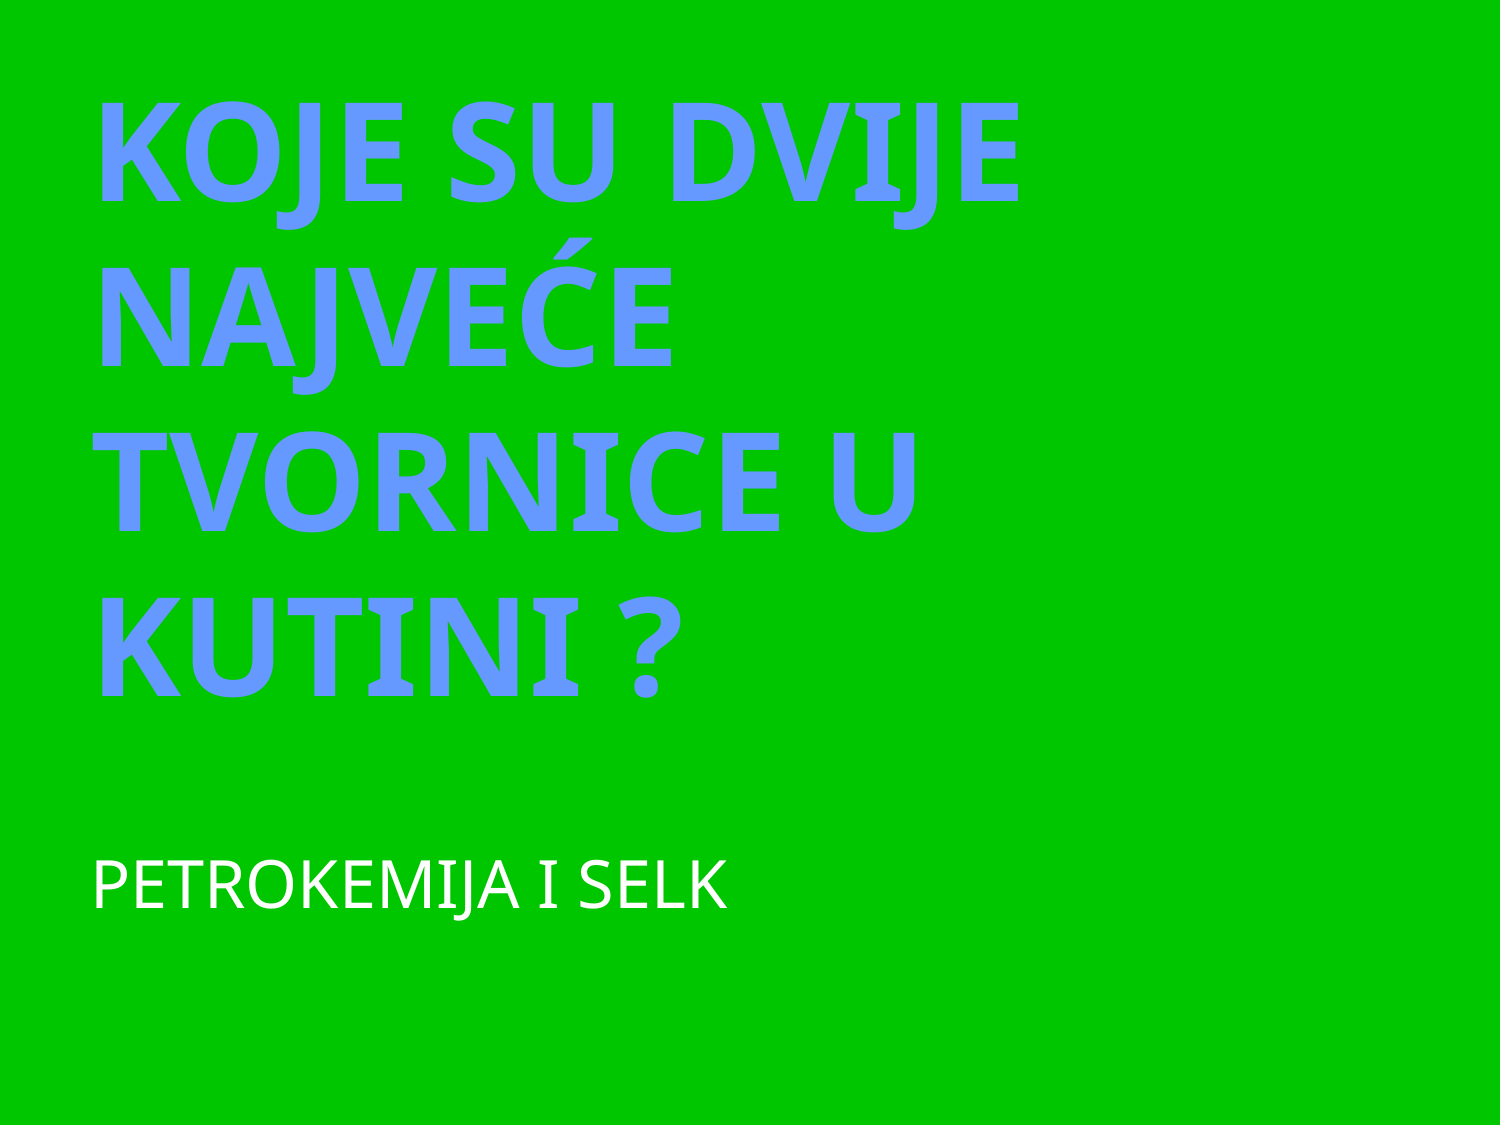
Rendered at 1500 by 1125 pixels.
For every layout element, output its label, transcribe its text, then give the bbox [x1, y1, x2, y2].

title KOJE SU DVIJE NAJVEĆE TVORNICE U KUTINI ? [75, 47, 1425, 740]
list PETROKEMIJA I SELK [75, 834, 1425, 988]
